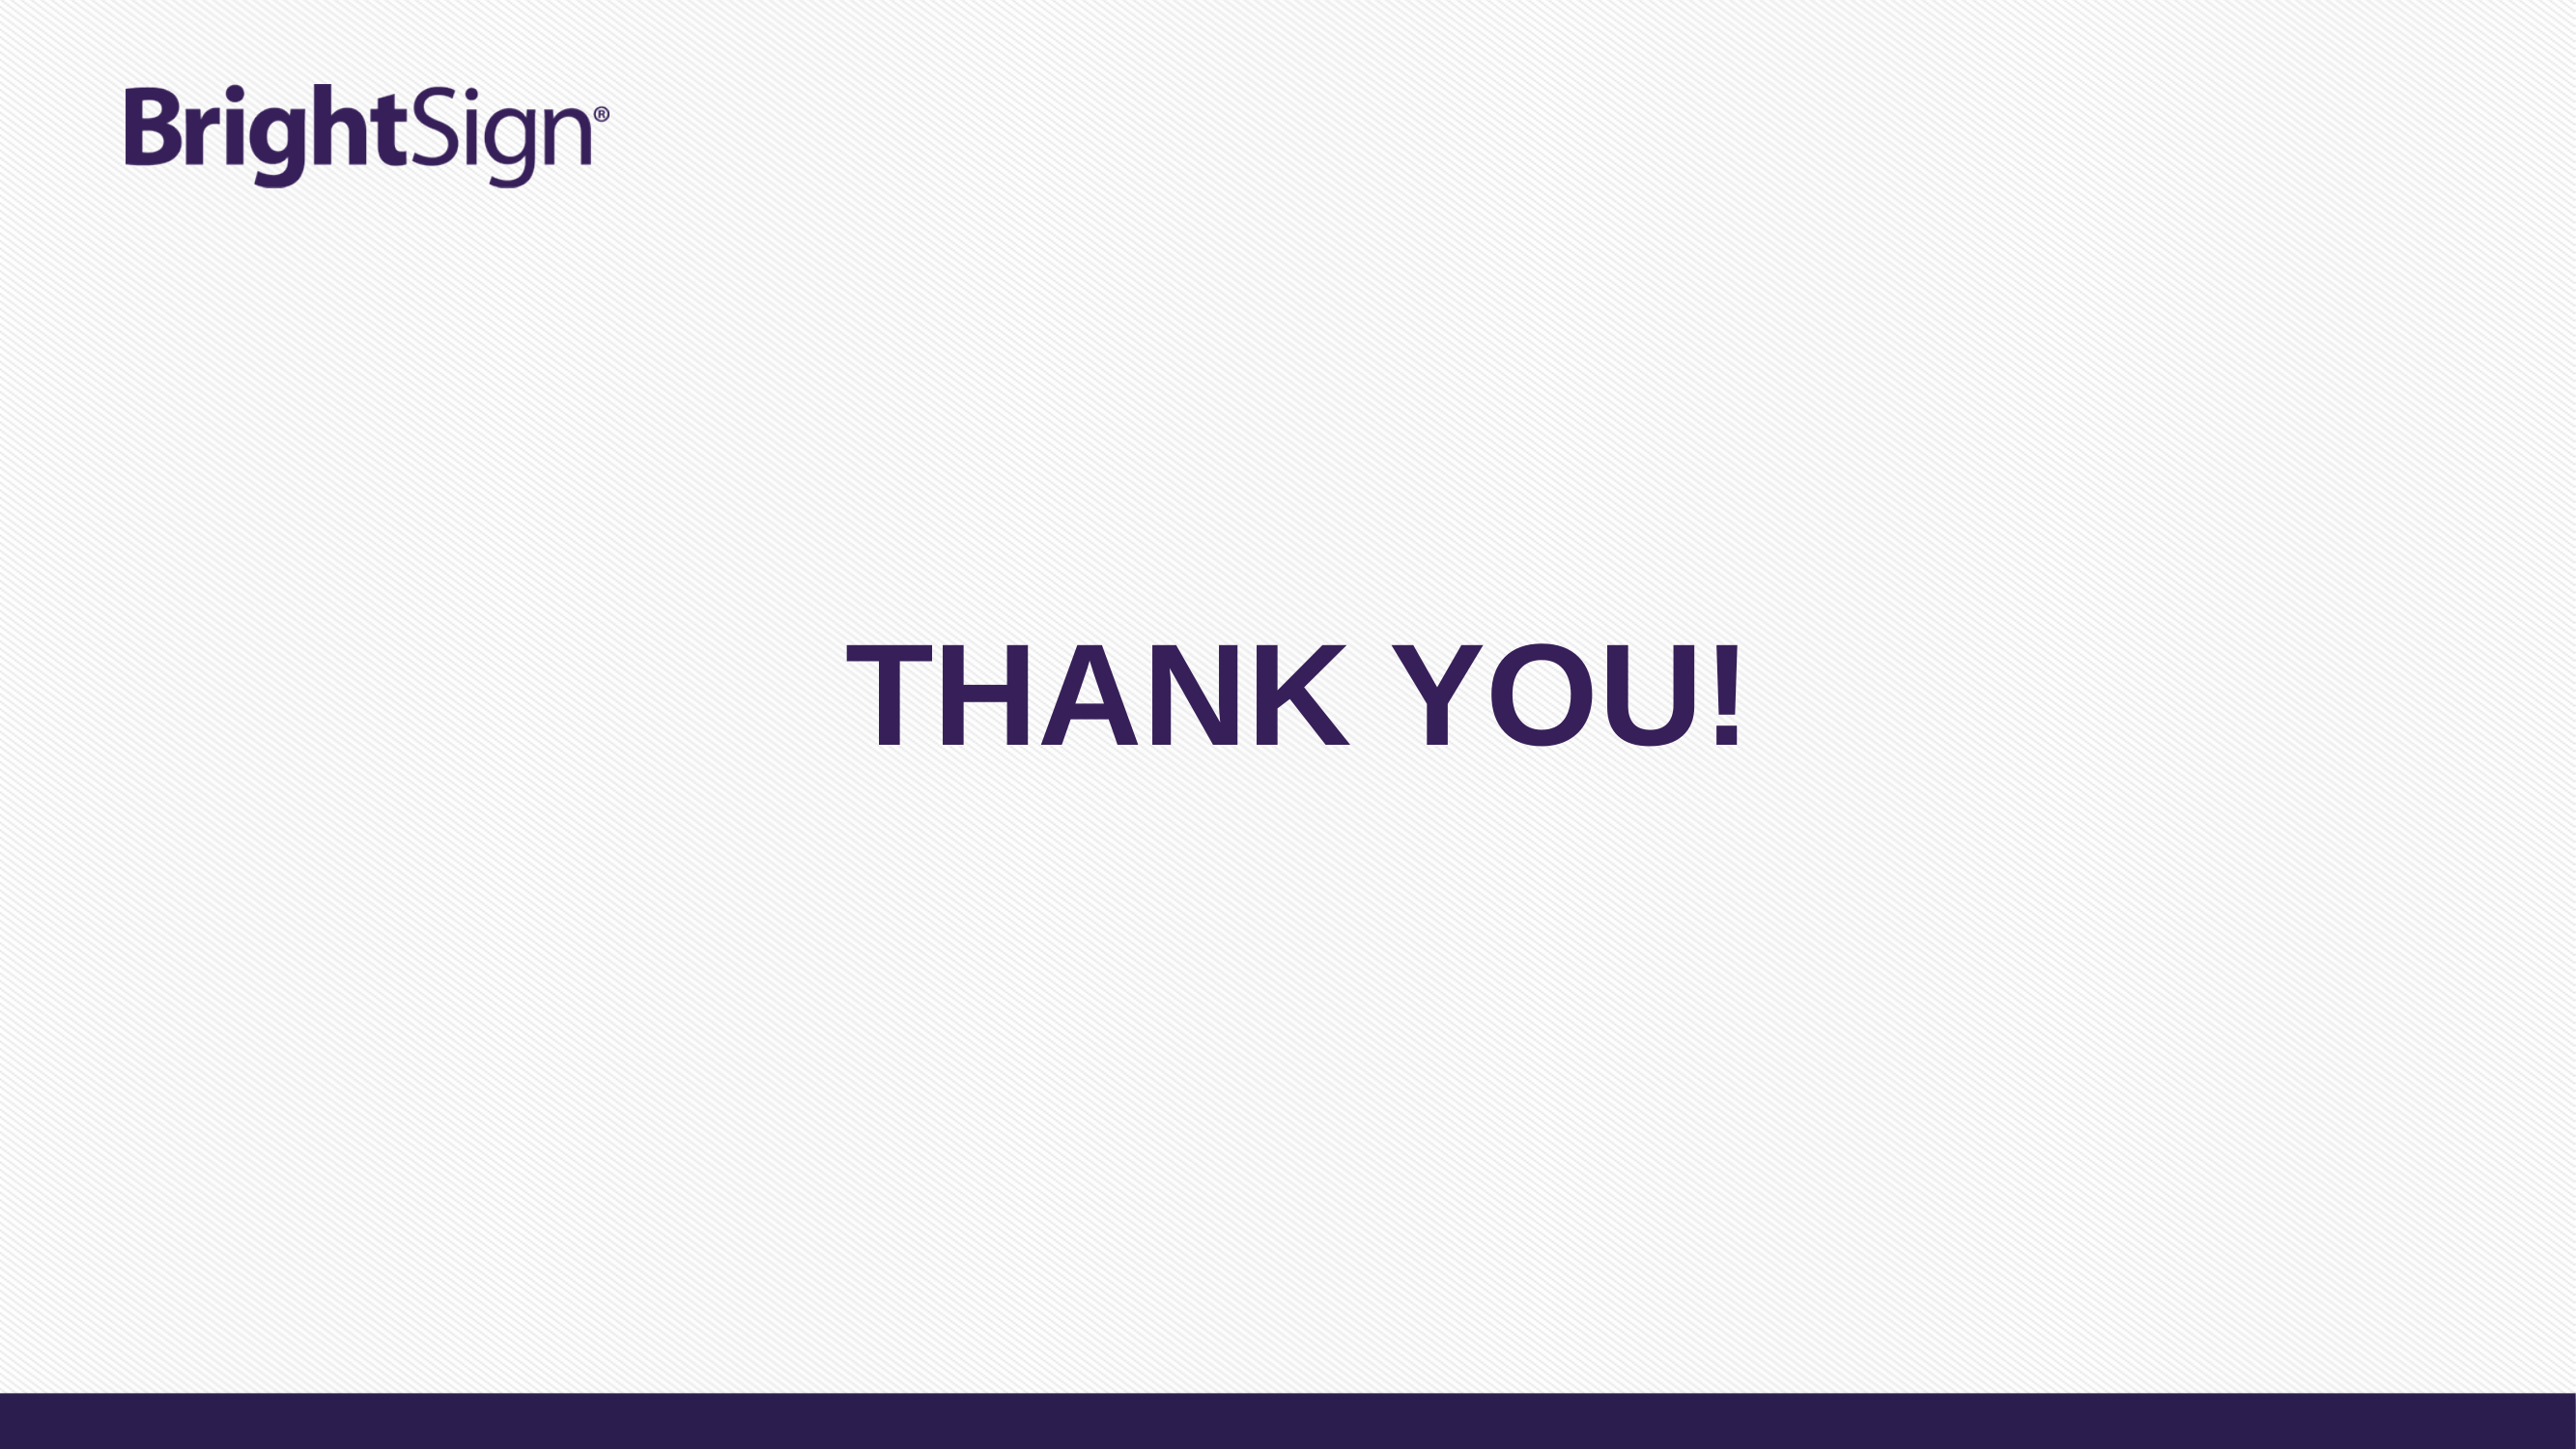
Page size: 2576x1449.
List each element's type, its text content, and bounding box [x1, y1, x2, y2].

picture [0, 0, 2576, 1393]
list Thank you! [126, 590, 2472, 782]
